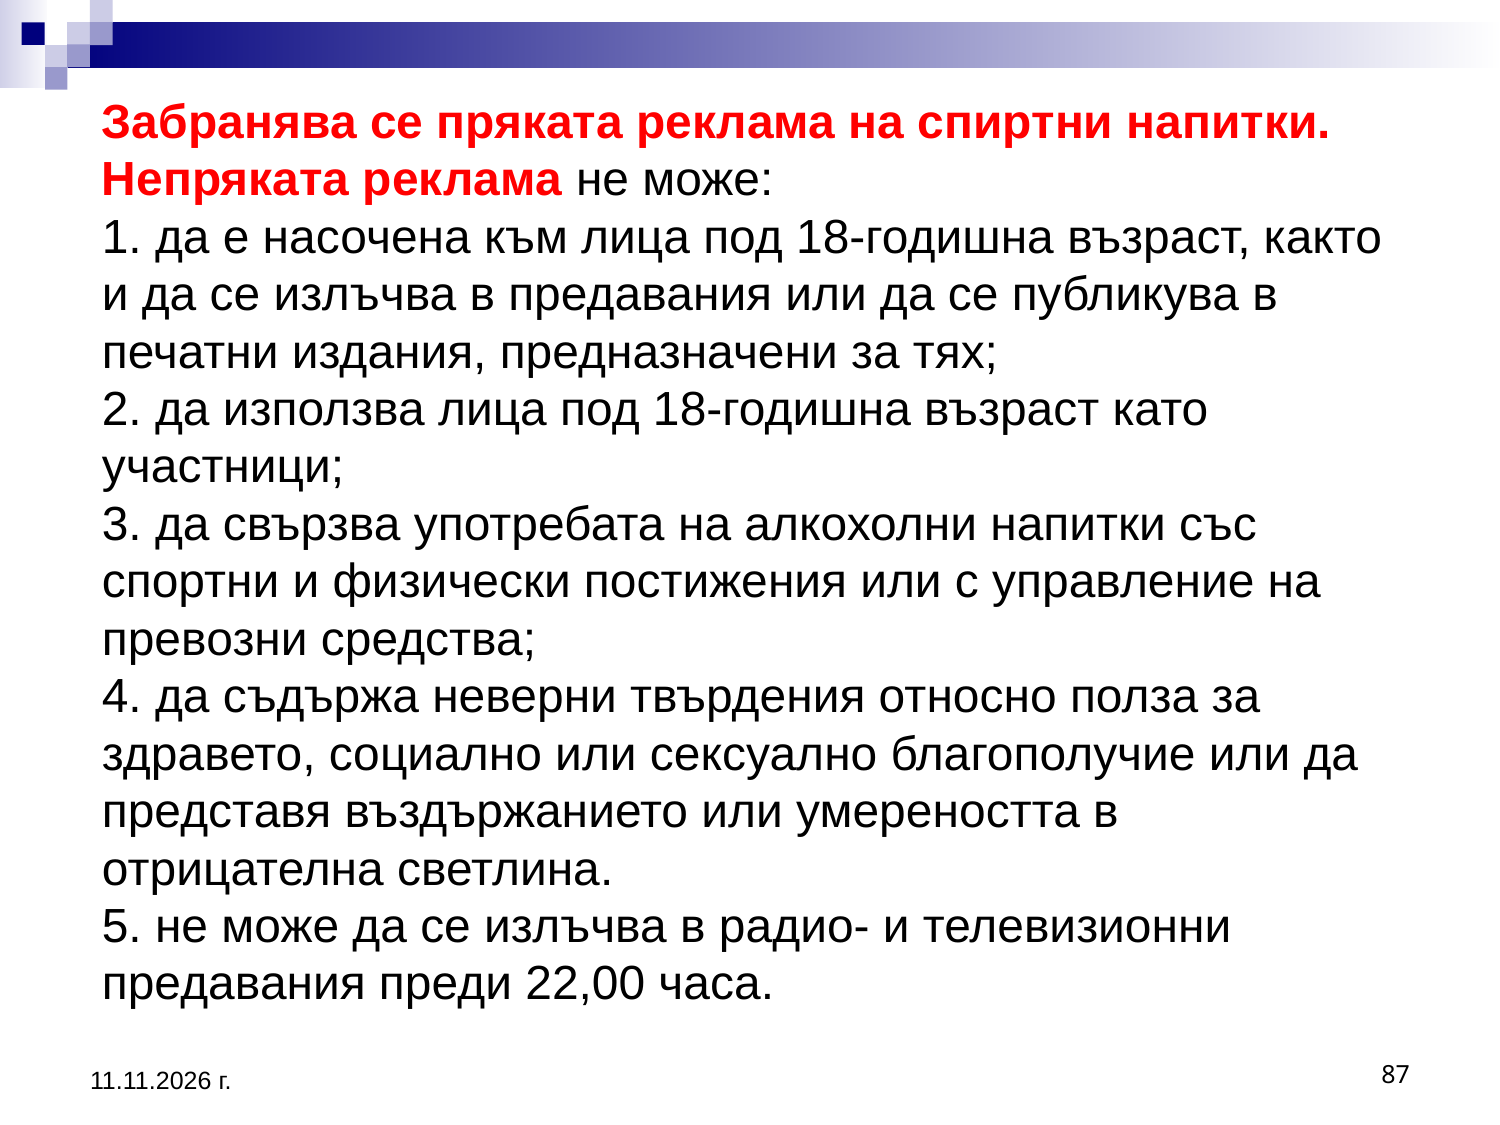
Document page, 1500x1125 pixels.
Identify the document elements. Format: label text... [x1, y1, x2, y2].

slide_number 87 [1074, 1025, 1425, 1100]
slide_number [75, 1024, 425, 1103]
title Забранява се пряката реклама на спиртни напитки. Непряката реклама не може: 1. да е насочена към лица под 18-годишна възраст, както и да се излъчва в предавания или да се публикува в печатни издания, предназначени за тях; 2. да използва лица под 18-годишна възраст като участници; 3. да свързва употребата на алкохолни напитки със спортни и физически постижения или с управление на превозни средства; 4. да съдържа неверни твърдения относно полза за здравето, социално или сексуално благополучие или да представя въздържанието или умереността в отрицателна светлина. 5. не може да се излъчва в радио- и телевизионни предавания преди 22,00 часа. [75, 75, 1425, 1025]
